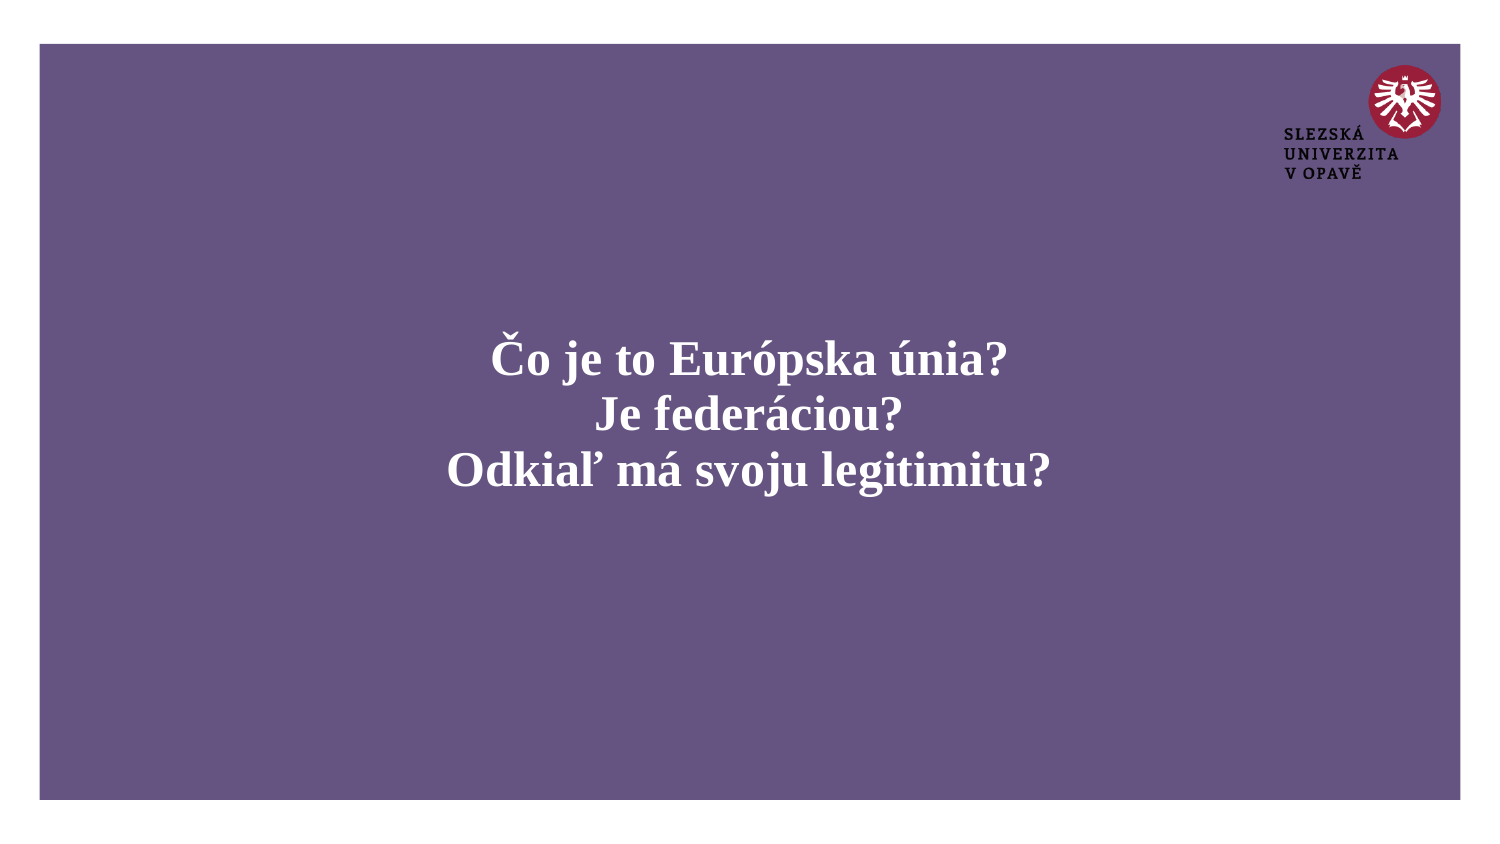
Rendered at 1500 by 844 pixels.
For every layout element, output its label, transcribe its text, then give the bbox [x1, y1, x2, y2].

text_box Čo je to Európska únia? Je federáciou? Odkiaľ má svoju legitimitu? [223, 268, 1277, 540]
picture [1283, 65, 1442, 179]
text_box [38, 42, 1462, 802]
